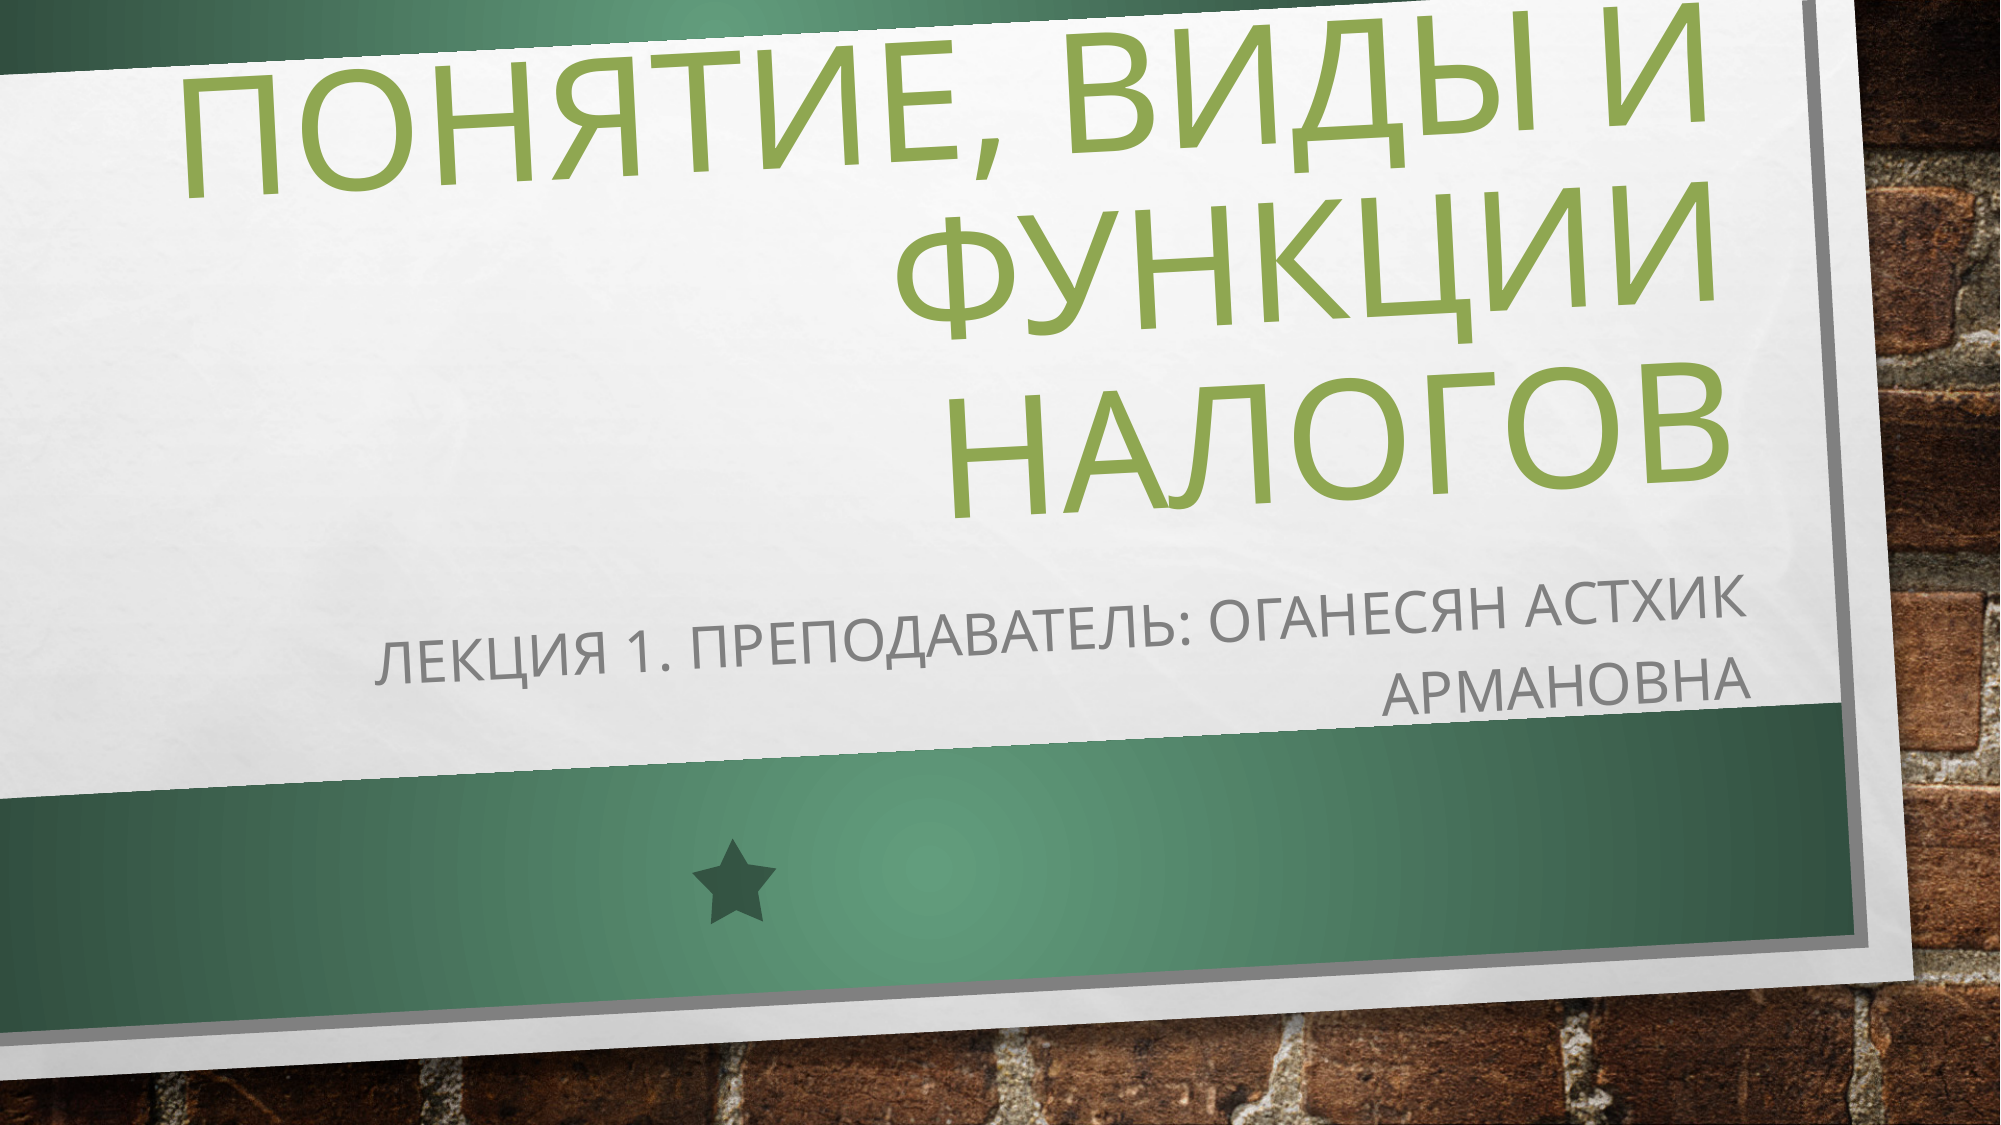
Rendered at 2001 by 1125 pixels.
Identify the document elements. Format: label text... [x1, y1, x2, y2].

subtitle Лекция 1. Преподаватель: Оганесян АСТХИК АРМАНОВНА [159, 533, 1763, 708]
picture [0, 0, 2000, 1125]
title Понятие, виды и функции налогов [135, 67, 1758, 605]
